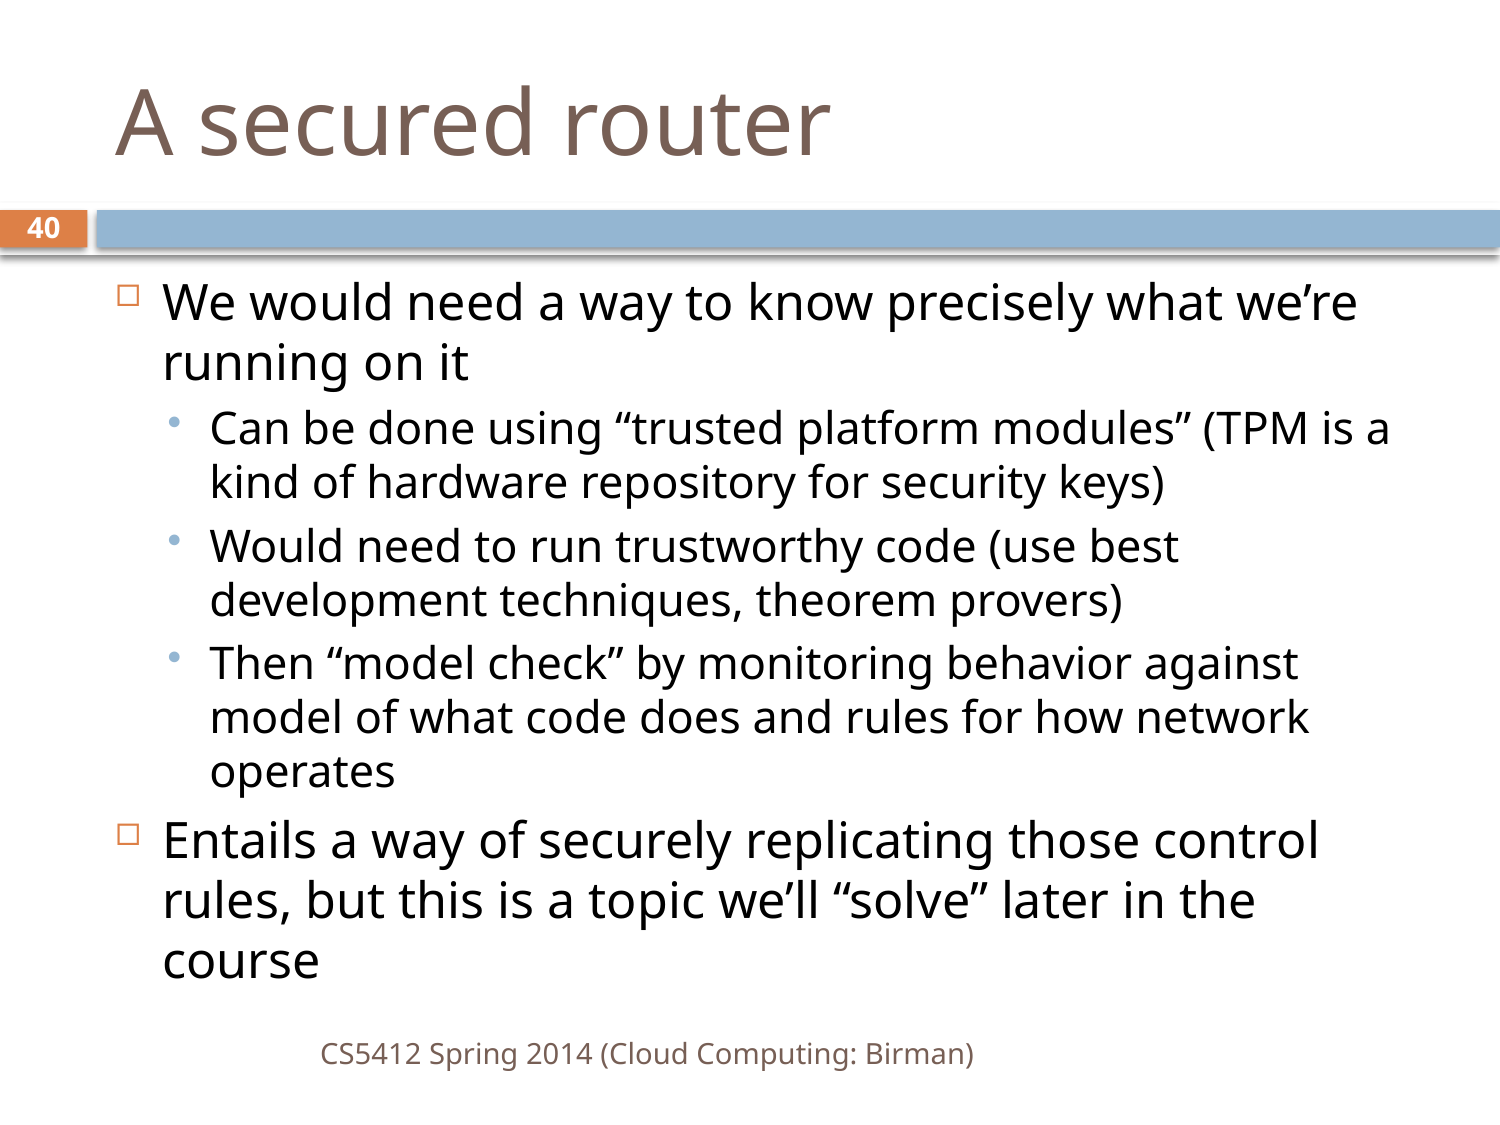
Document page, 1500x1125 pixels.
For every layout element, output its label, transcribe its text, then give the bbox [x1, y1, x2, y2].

title A secured router [100, 37, 1438, 200]
footer CS5412 Spring 2014 (Cloud Computing: Birman) [99, 1024, 990, 1085]
slide_number 40 [0, 208, 88, 249]
list We would need a way to know precisely what we’re running on it Can be done using “trusted platform modules” (TPM is a kind of hardware repository for security keys) Would need to run trustworthy code (use best development techniques, theorem provers) Then “model check” by monitoring behavior against model of what code does and rules for how network operates Entails a way of securely replicating those control rules, but this is a topic we’ll “solve” later in the course [100, 262, 1438, 1000]
